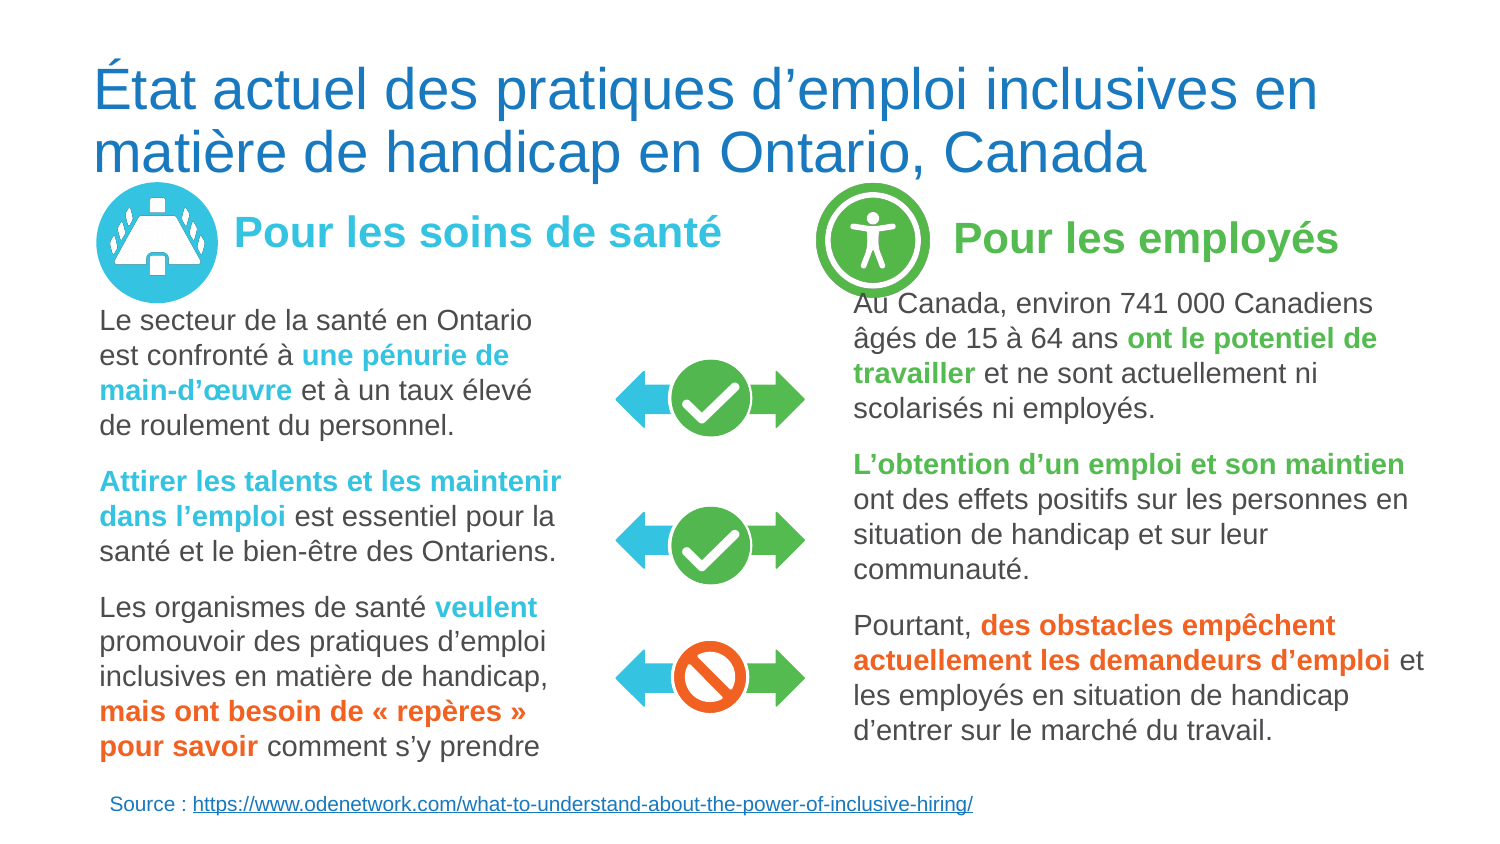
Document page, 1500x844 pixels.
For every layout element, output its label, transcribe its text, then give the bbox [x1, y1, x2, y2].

text_box [687, 667, 720, 700]
picture [811, 180, 932, 301]
text_box Le secteur de la santé en Ontario est confronté à une pénurie de main-d’œuvre et à un taux élevé de roulement du personnel. Attirer les talents et les maintenir dans l’emploi est essentiel pour la santé et le bien-être des Ontariens. Les organismes de santé veulent promouvoir des pratiques d’emploi inclusives en matière de handicap, mais ont besoin de « repères » pour savoir comment s’y prendre [84, 286, 582, 778]
text_box [616, 650, 675, 706]
text_box [757, 512, 805, 569]
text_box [666, 502, 754, 589]
text_box [757, 371, 805, 428]
title État actuel des pratiques d’emploi inclusives en matière de handicap en Ontario, Canada [78, 40, 1439, 204]
text_box [616, 512, 661, 569]
text_box [672, 639, 748, 715]
text_box Pour les soins de santé [219, 188, 753, 272]
text_box Pour les employés [938, 194, 1404, 277]
text_box [616, 371, 661, 428]
text_box Source : https://www.odenetwork.com/what-to-understand-about-the-power-of-inclusive-hiring/ [94, 777, 995, 828]
list Au Canada, environ 741 000 Canadiens âgés de 15 à 64 ans ont le potentiel de travailler et ne sont actuellement ni scolarisés ni employés. L’obtention d’un emploi et son maintien ont des effets positifs sur les personnes en situation de handicap et sur leur communauté. Pourtant, des obstacles empêchent actuellement les demandeurs d’emploi et les employés en situation de handicap d’entrer sur le marché du travail. [838, 277, 1442, 692]
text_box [666, 354, 754, 442]
picture [103, 181, 211, 291]
text_box [745, 650, 805, 706]
text_box [701, 655, 733, 687]
